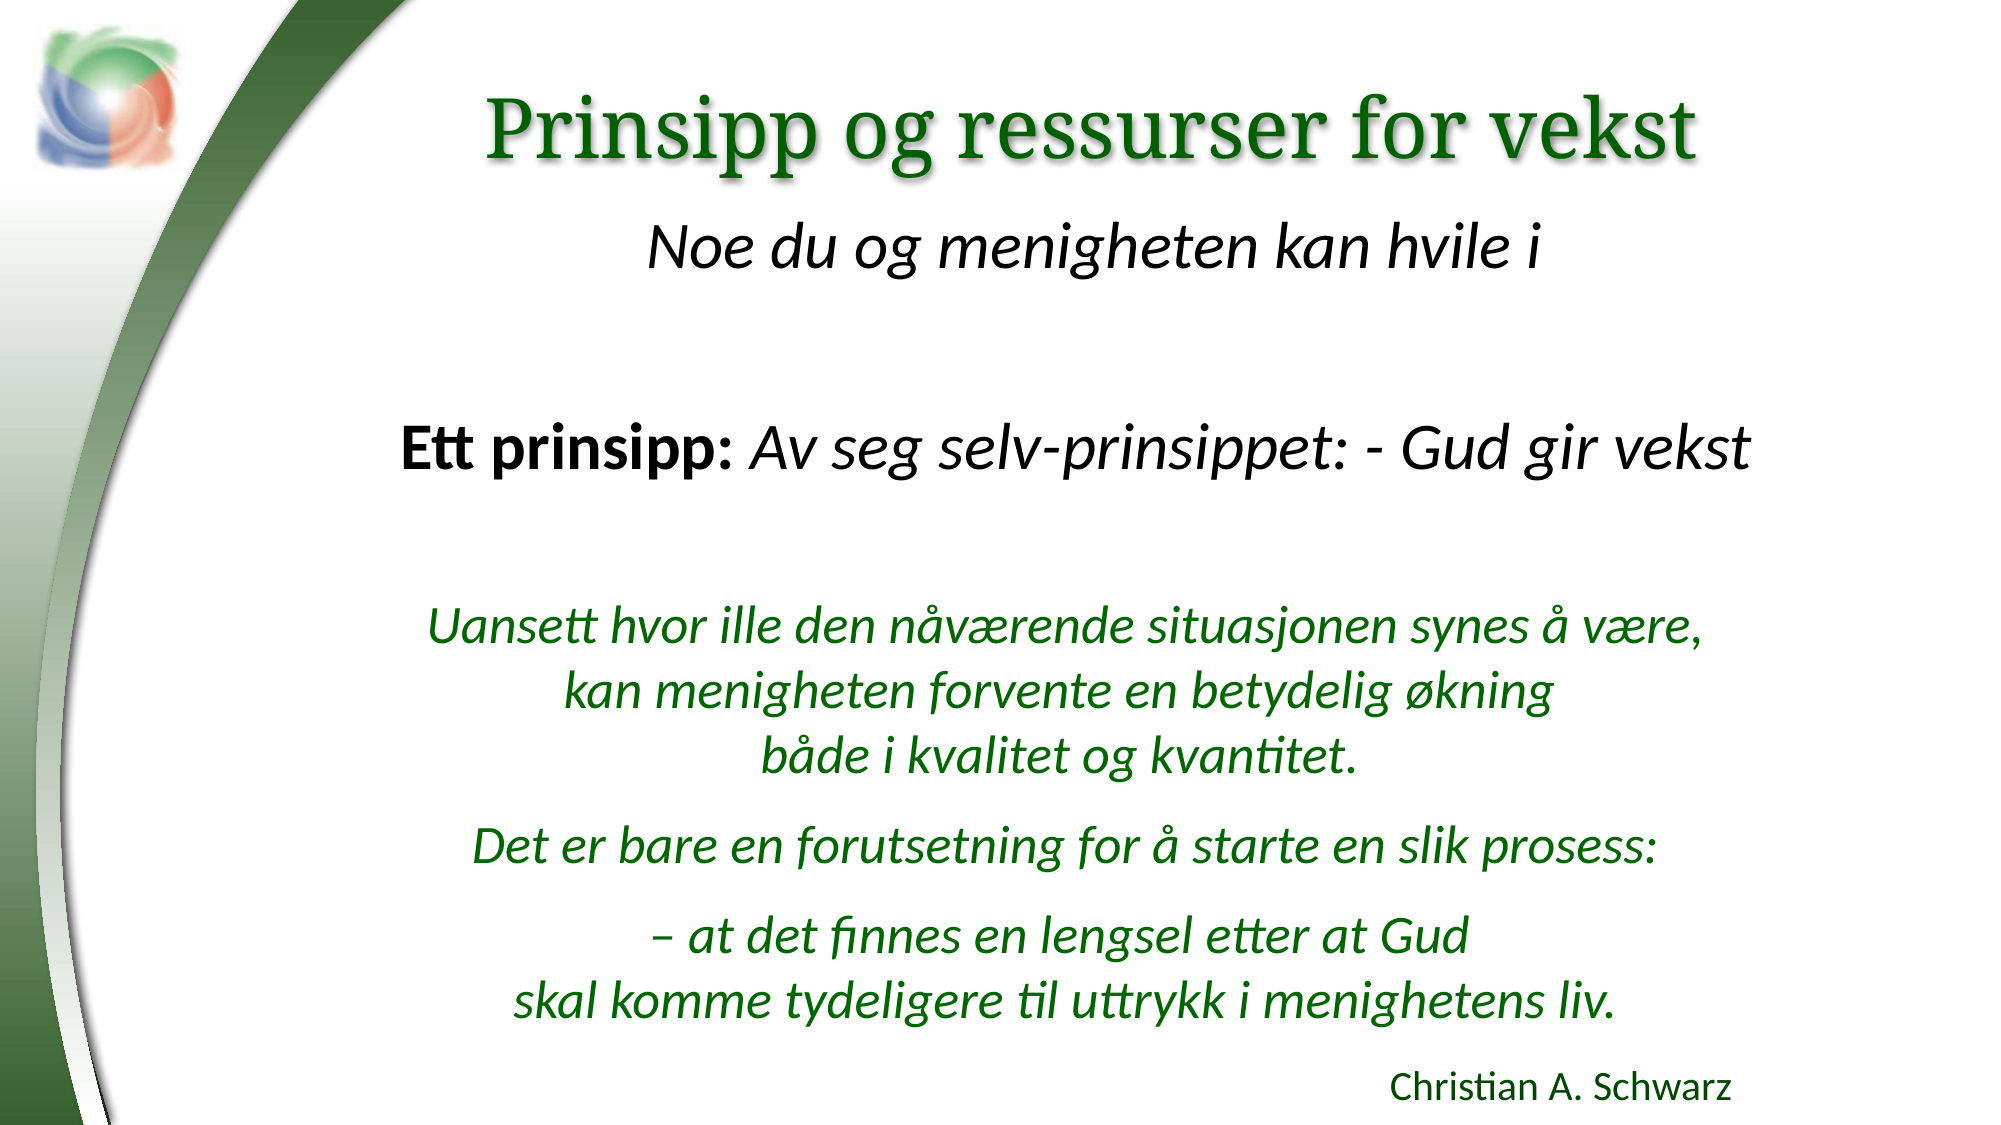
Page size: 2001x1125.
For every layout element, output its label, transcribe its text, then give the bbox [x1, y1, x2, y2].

text_box Ett prinsipp: Av seg selv-prinsippet: - Gud gir vekst [385, 395, 1851, 491]
text_box Prinsipp og ressurser for vekst [421, 0, 1762, 279]
picture [34, 24, 185, 174]
text_box Uansett hvor ille den nåværende situasjonen synes å være, kan menigheten forvente en betydelig økning både i kvalitet og kvantitet. Det er bare en forutsetning for å starte en slik prosess: – at det finnes en lengsel etter at Gud skal komme tydeligere til uttrykk i menighetens liv. Christian A. Schwarz [385, 581, 1748, 1117]
